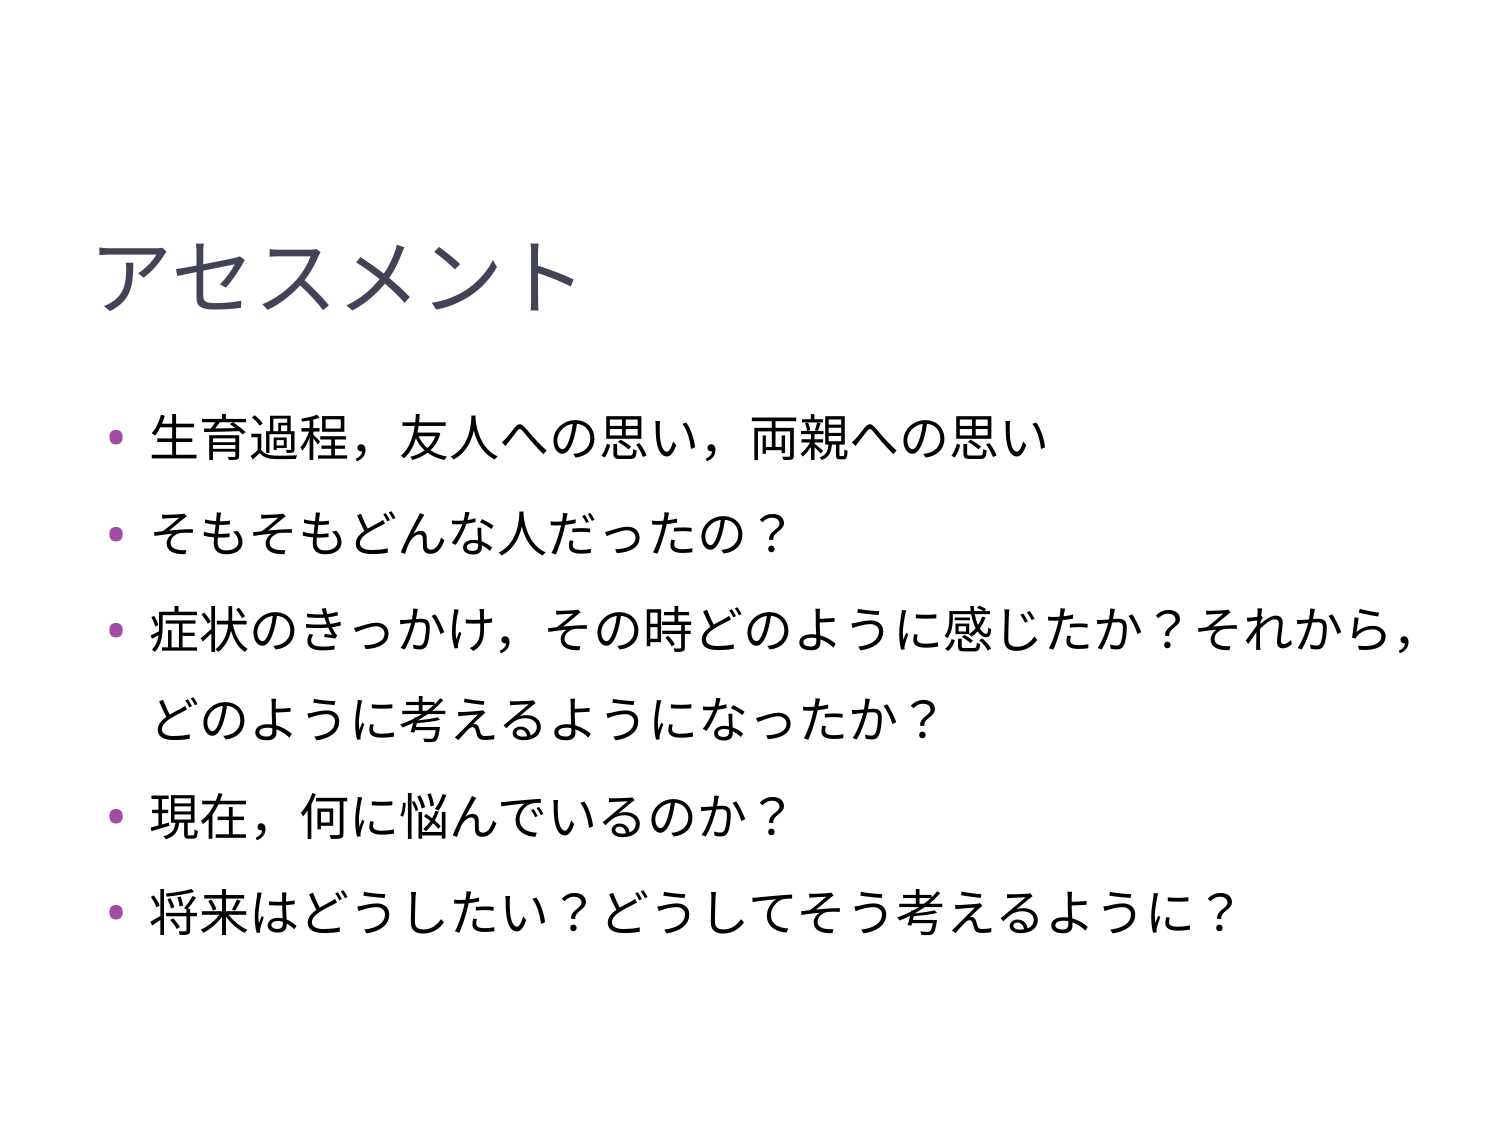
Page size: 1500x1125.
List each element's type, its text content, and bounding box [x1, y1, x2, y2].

list 生育過程，友人への思い，両親への思い そもそもどんな人だったの？ 症状のきっかけ，その時どのように感じたか？それから，どのように考えるようになったか？ 現在，何に悩んでいるのか？ 将来はどうしたい？どうしてそう考えるように？ [75, 368, 1425, 1079]
title アセスメント [75, 187, 1425, 363]
